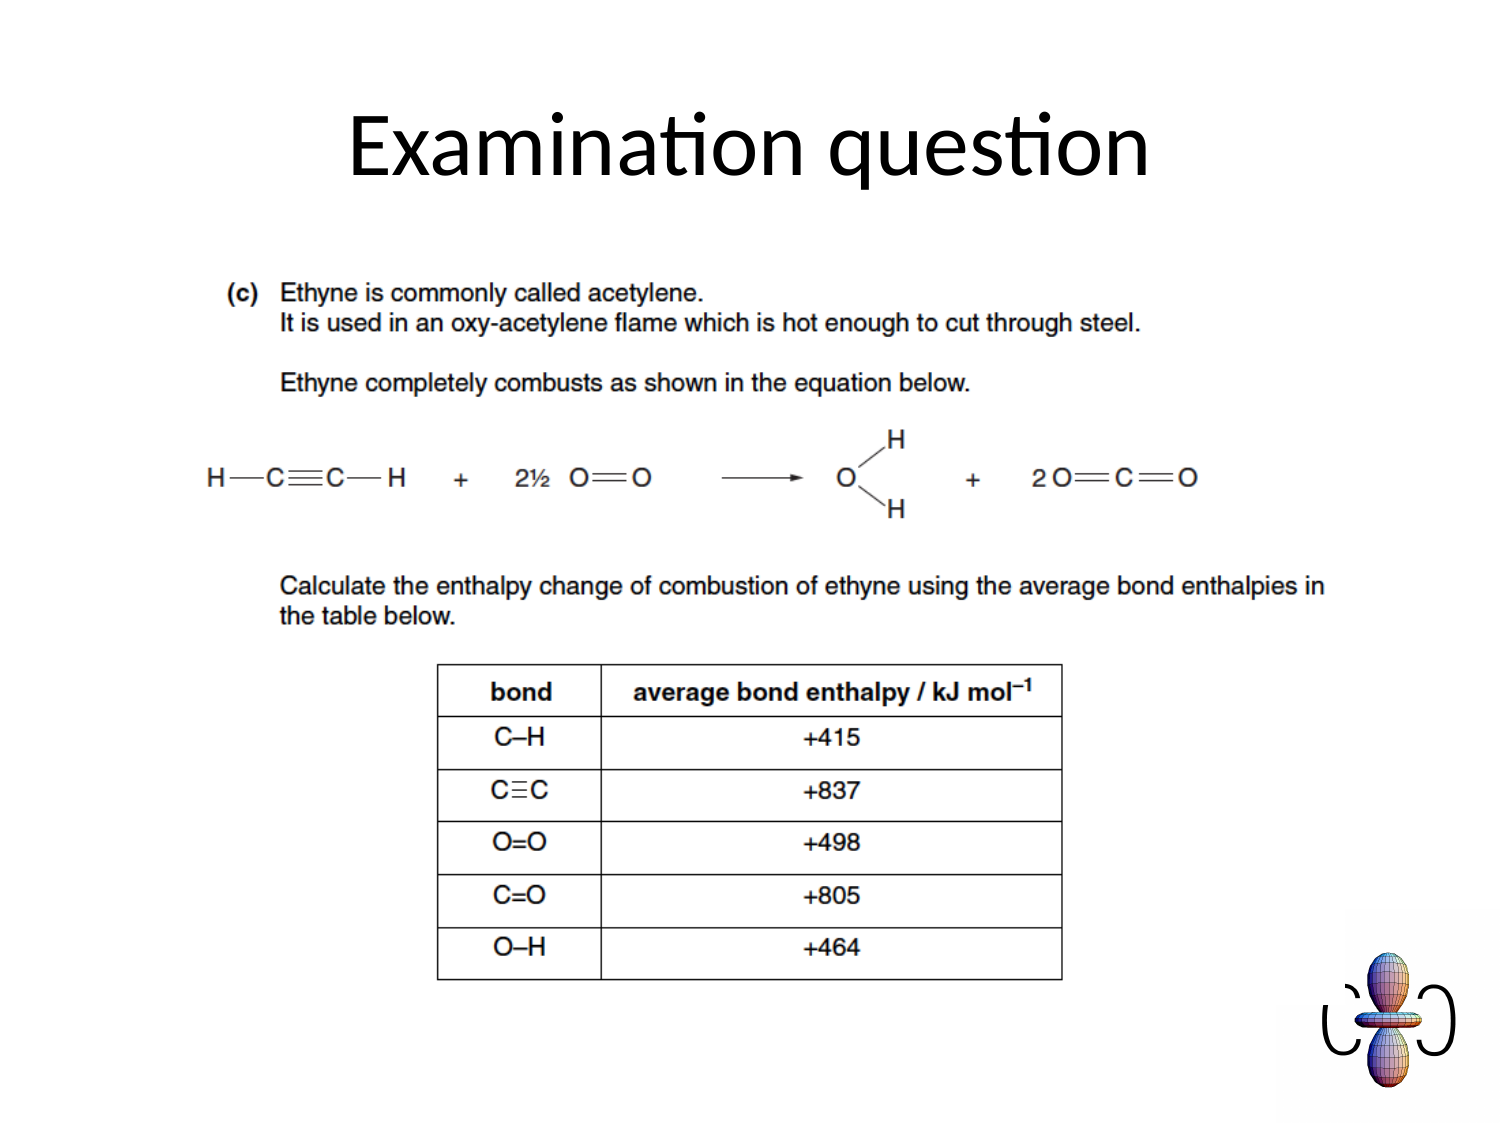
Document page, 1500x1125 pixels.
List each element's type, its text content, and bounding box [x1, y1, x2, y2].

picture [1276, 909, 1500, 1123]
title Examination question [75, 45, 1425, 233]
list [74, 262, 1426, 1006]
